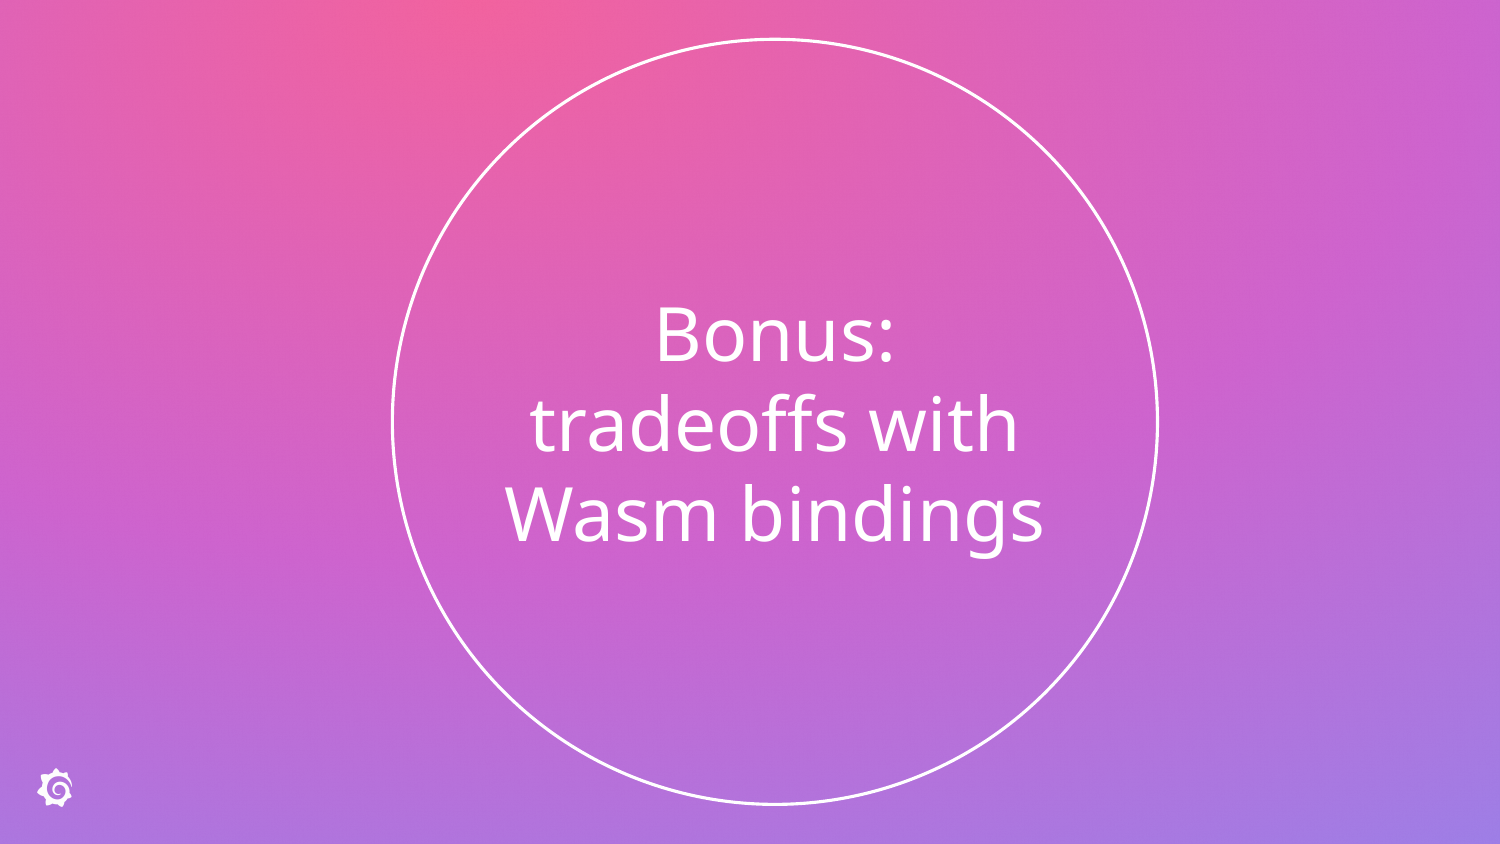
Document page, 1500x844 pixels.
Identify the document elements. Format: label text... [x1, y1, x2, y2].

text_box [586, 39, 964, 89]
text_box Bonus: tradeoffs with Wasm bindings [420, 89, 1130, 753]
text_box [392, 279, 420, 565]
picture [0, 0, 1500, 844]
text_box [1130, 279, 1158, 565]
text_box [583, 753, 967, 805]
